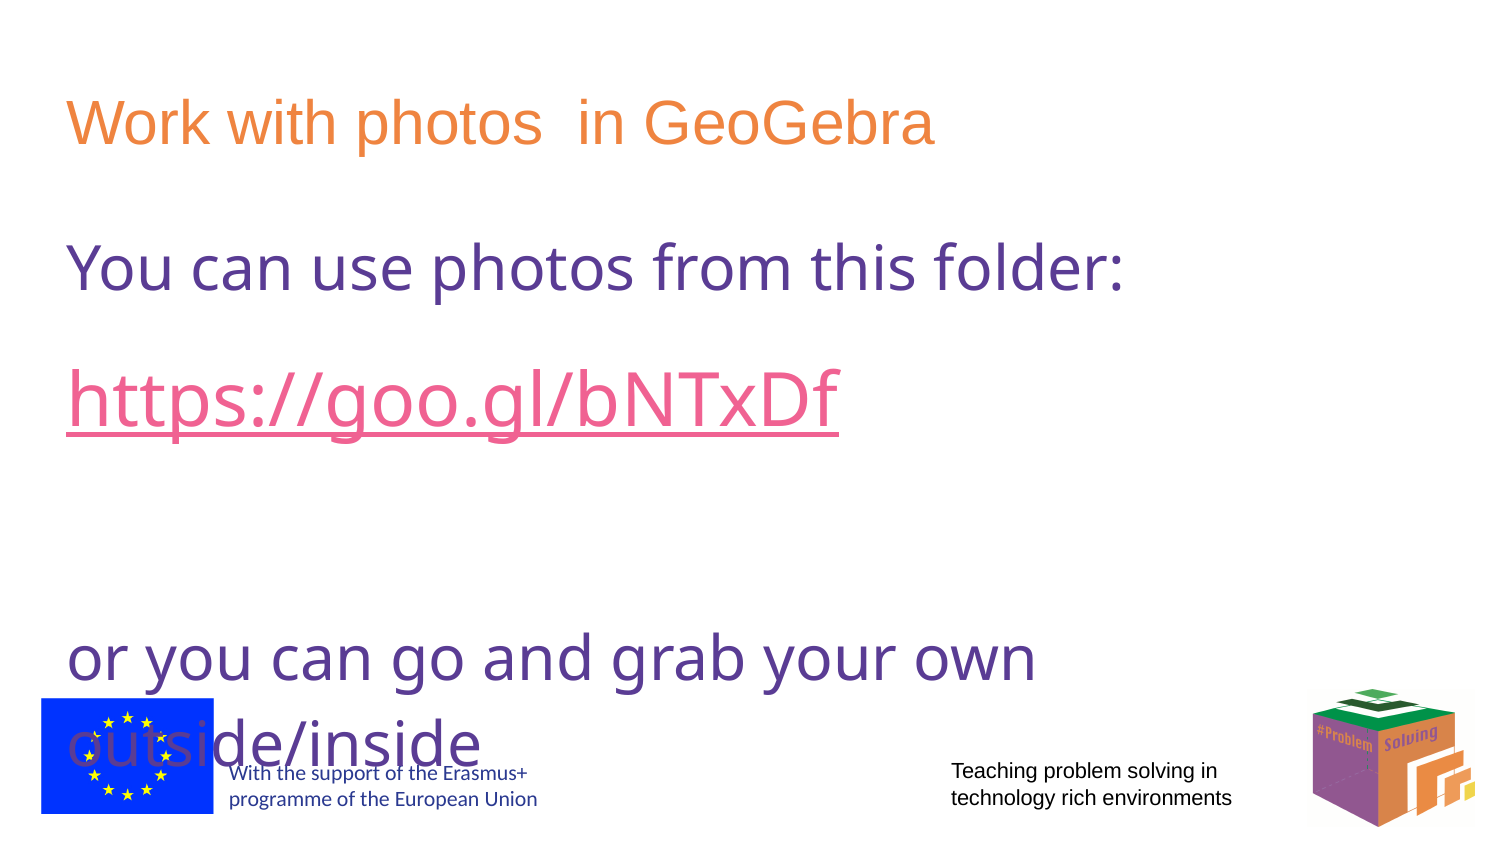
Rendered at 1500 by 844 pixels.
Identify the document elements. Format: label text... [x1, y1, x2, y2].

picture [1307, 689, 1475, 827]
title Work with photos in GeoGebra [51, 67, 1449, 167]
picture [41, 698, 213, 814]
list You can use photos from this folder: https://goo.gl/bNTxDf or you can go and grab your own outside/inside [51, 201, 1449, 750]
